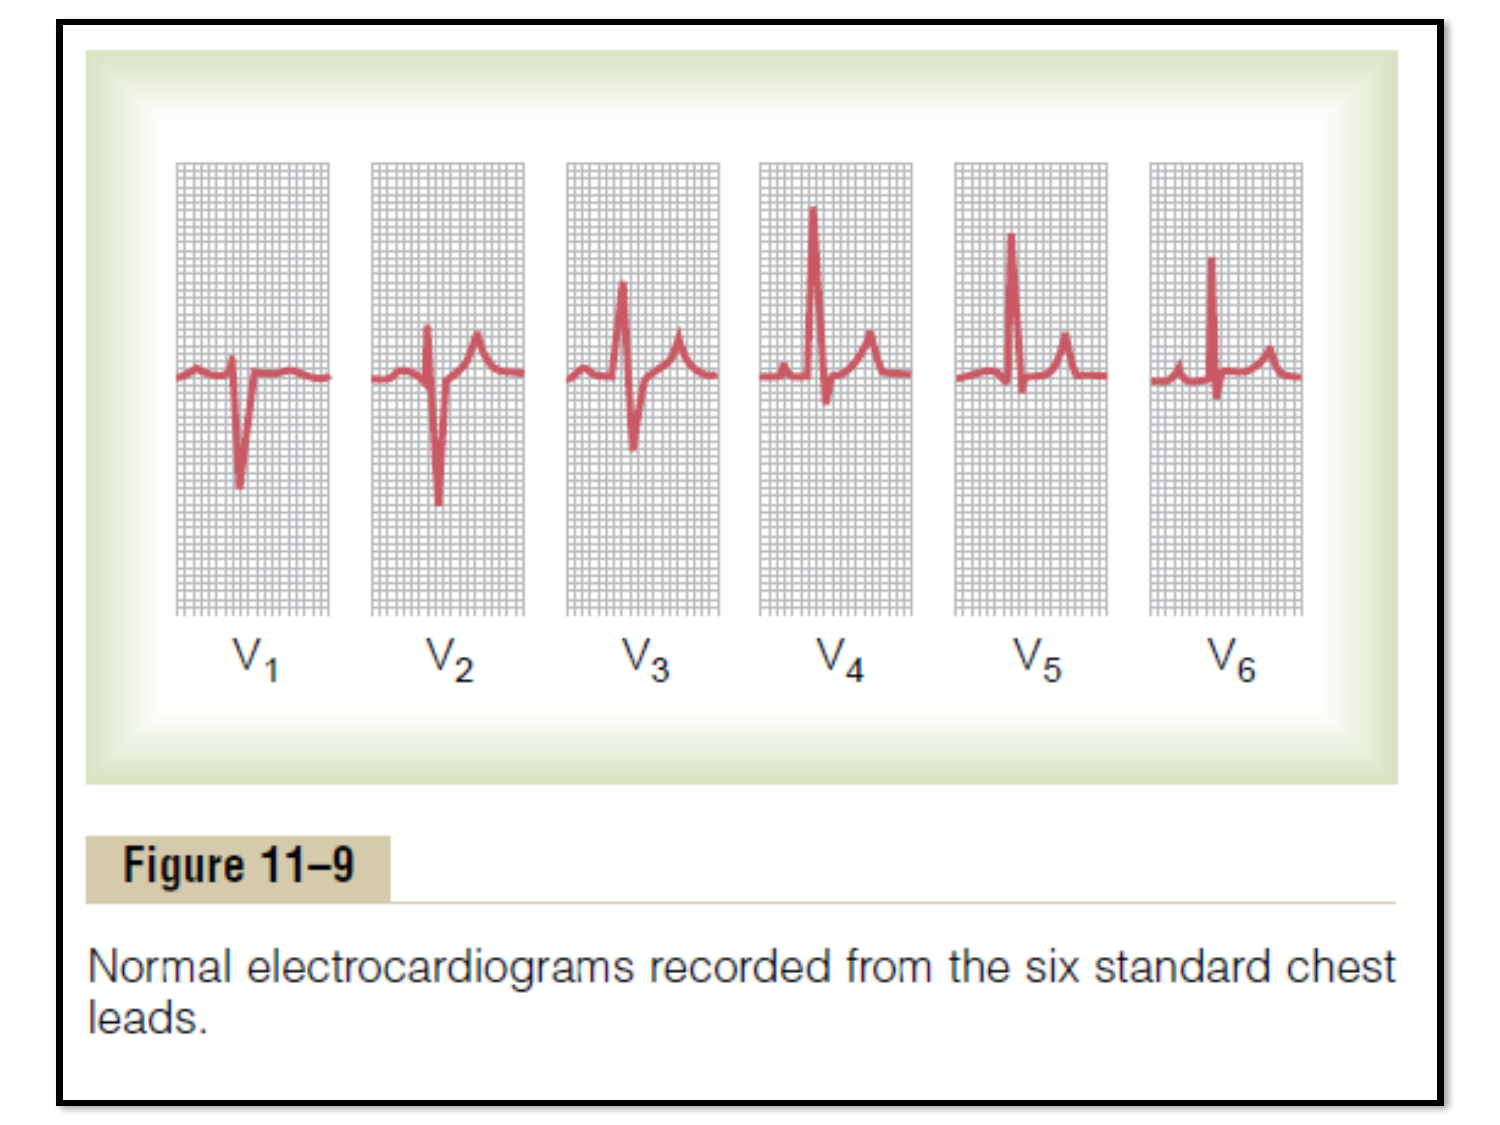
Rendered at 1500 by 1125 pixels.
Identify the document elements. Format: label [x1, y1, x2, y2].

picture [62, 24, 1438, 1101]
